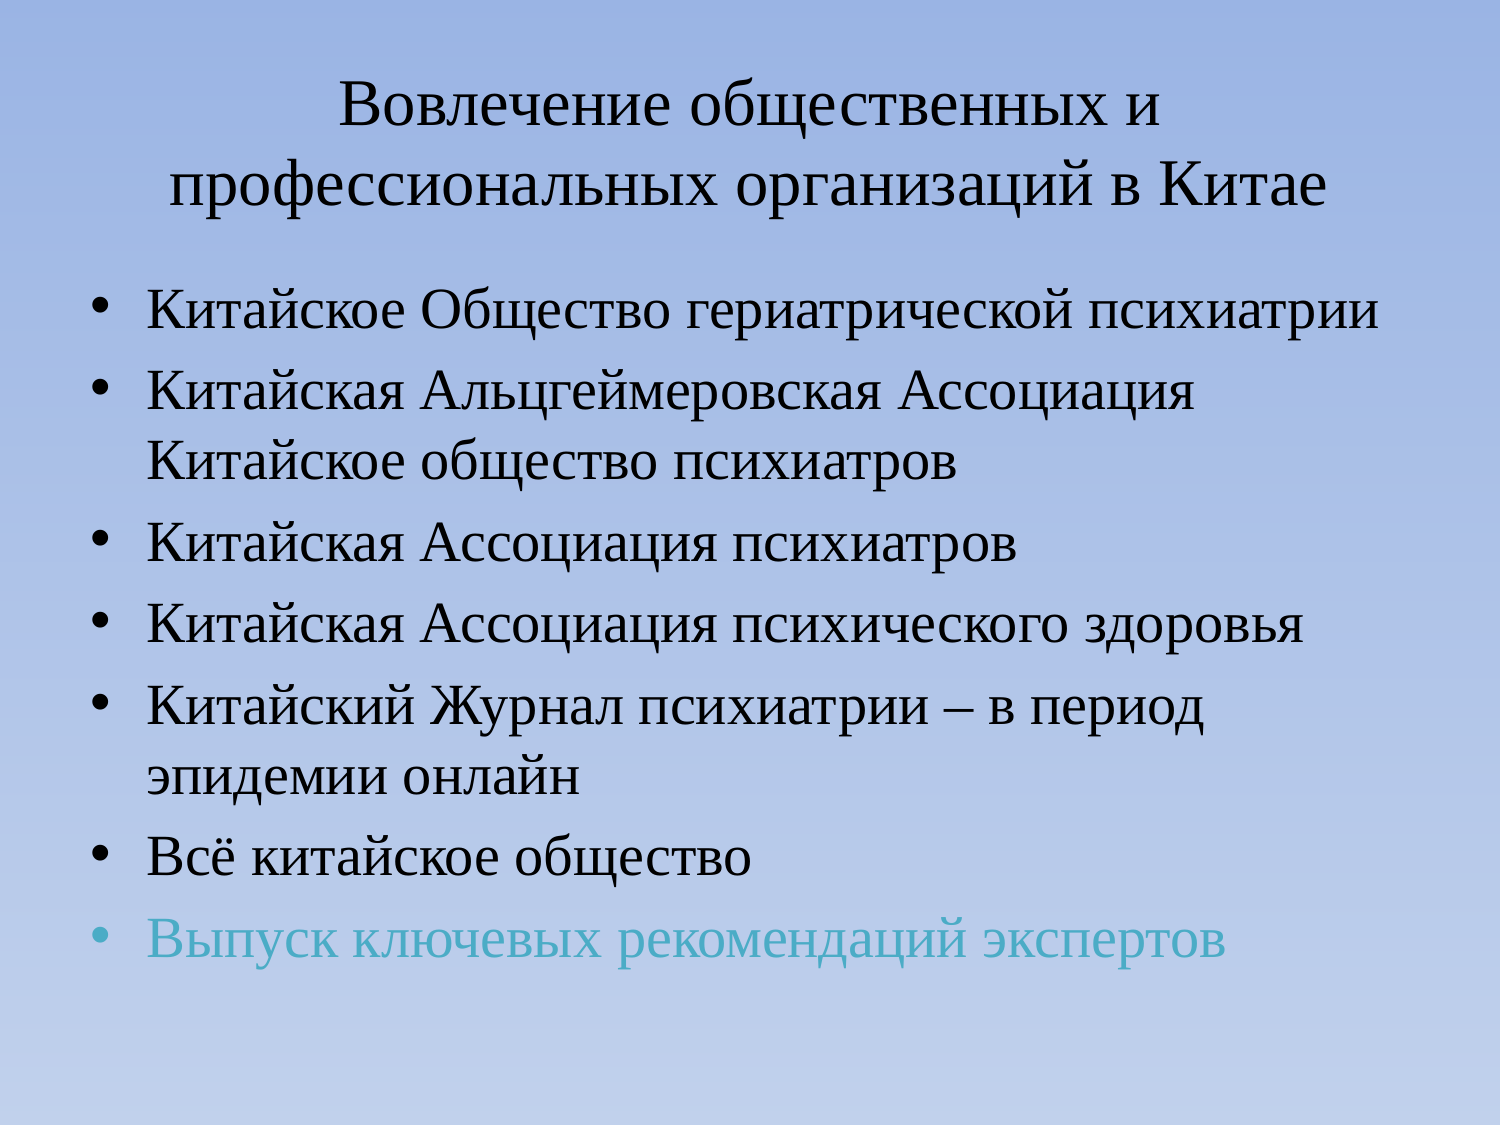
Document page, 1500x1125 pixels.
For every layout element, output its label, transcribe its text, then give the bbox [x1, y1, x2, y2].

title Вовлечение общественных и профессиональных организаций в Китае [75, 45, 1425, 233]
list Китайское Общество гериатрической психиатрии Китайская Альцгеймеровская Ассоциация Китайское общество психиатров Китайская Ассоциация психиатров Китайская Ассоциация психического здоровья Китайский Журнал психиатрии – в период эпидемии онлайн Всё китайское общество Выпуск ключевых рекомендаций экспертов [75, 262, 1425, 1005]
